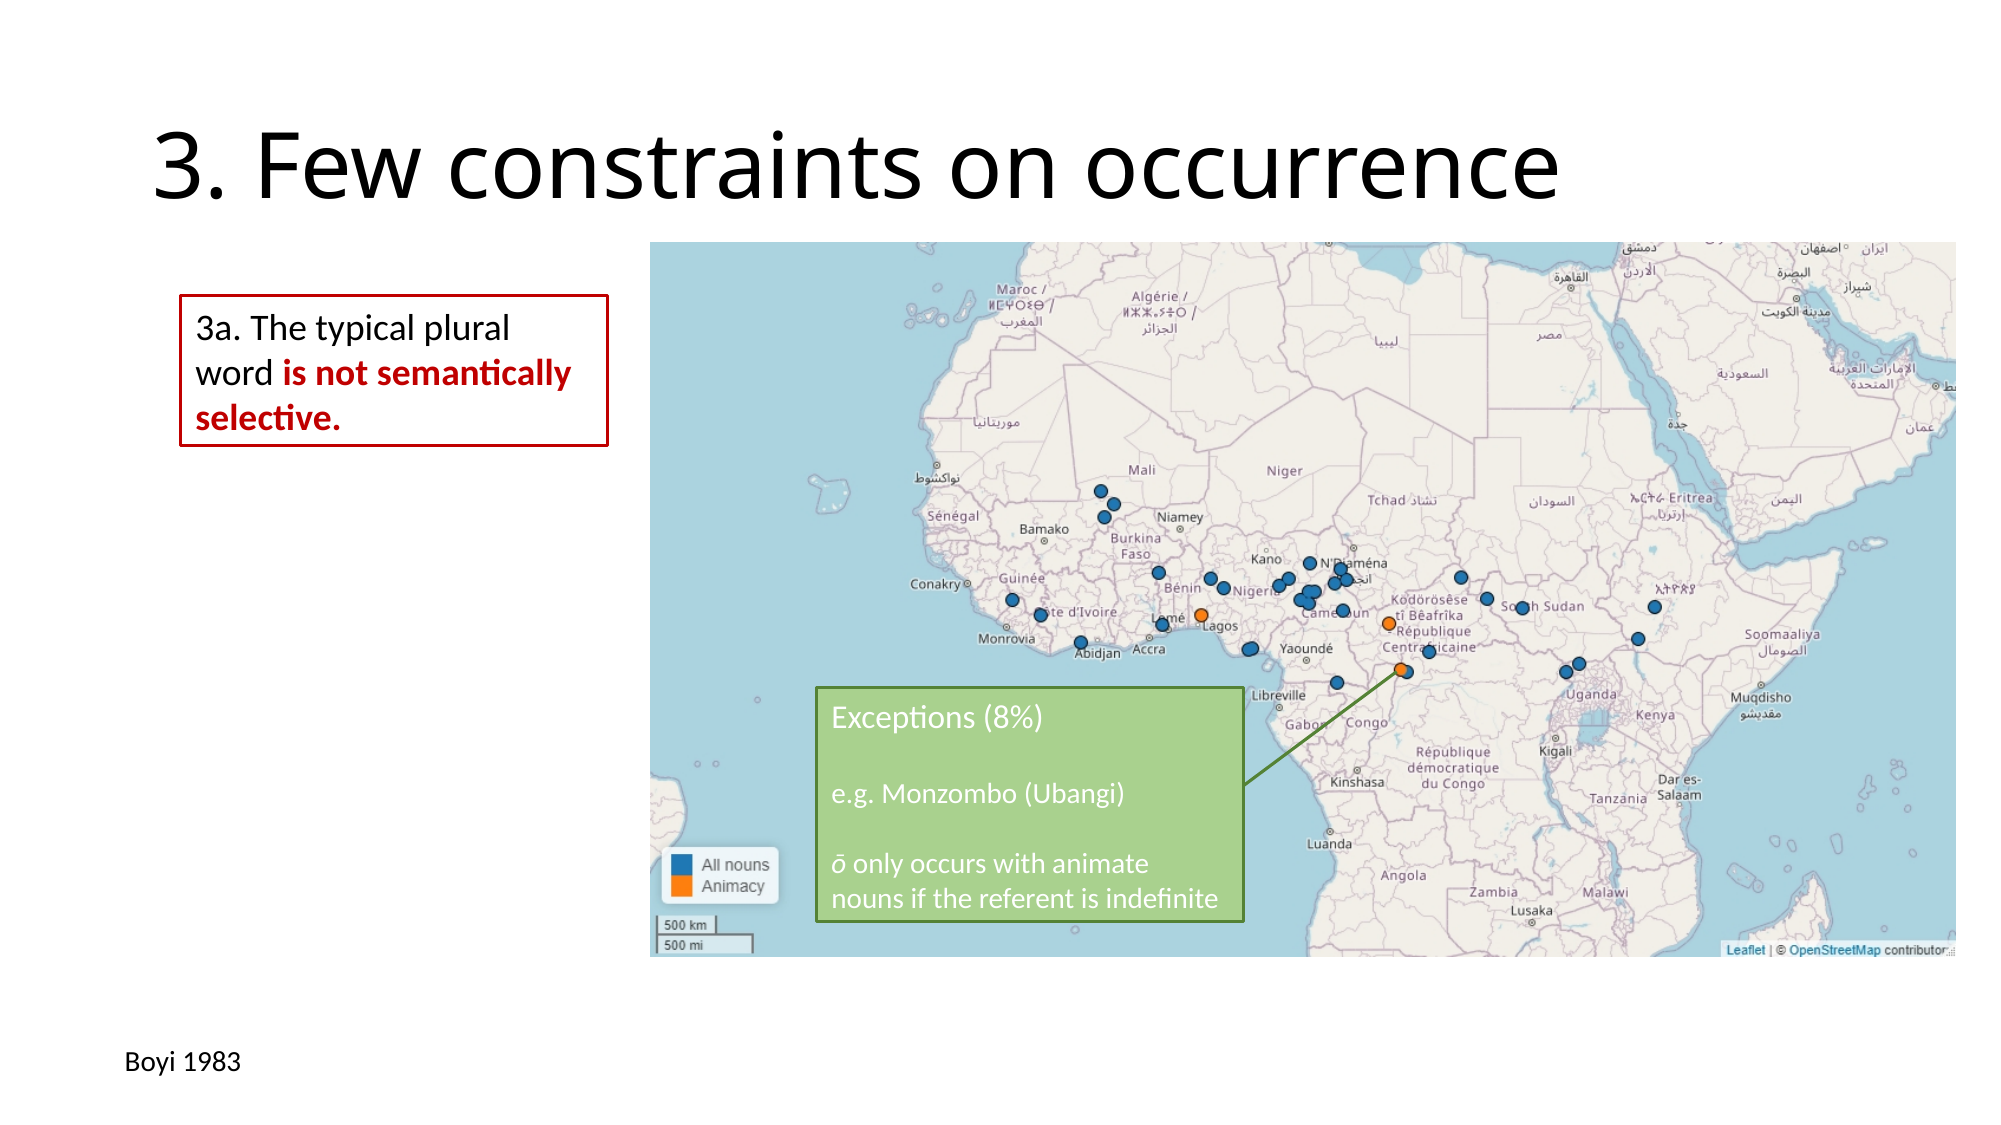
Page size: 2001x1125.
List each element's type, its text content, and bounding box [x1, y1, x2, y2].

text_box 3a. The typical plural word is not semantically selective. [180, 295, 608, 446]
title 3. Few constraints on occurrence [137, 59, 1863, 278]
text_box Boyi 1983 [109, 1034, 1891, 1085]
picture [650, 242, 1956, 957]
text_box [1243, 671, 1397, 786]
